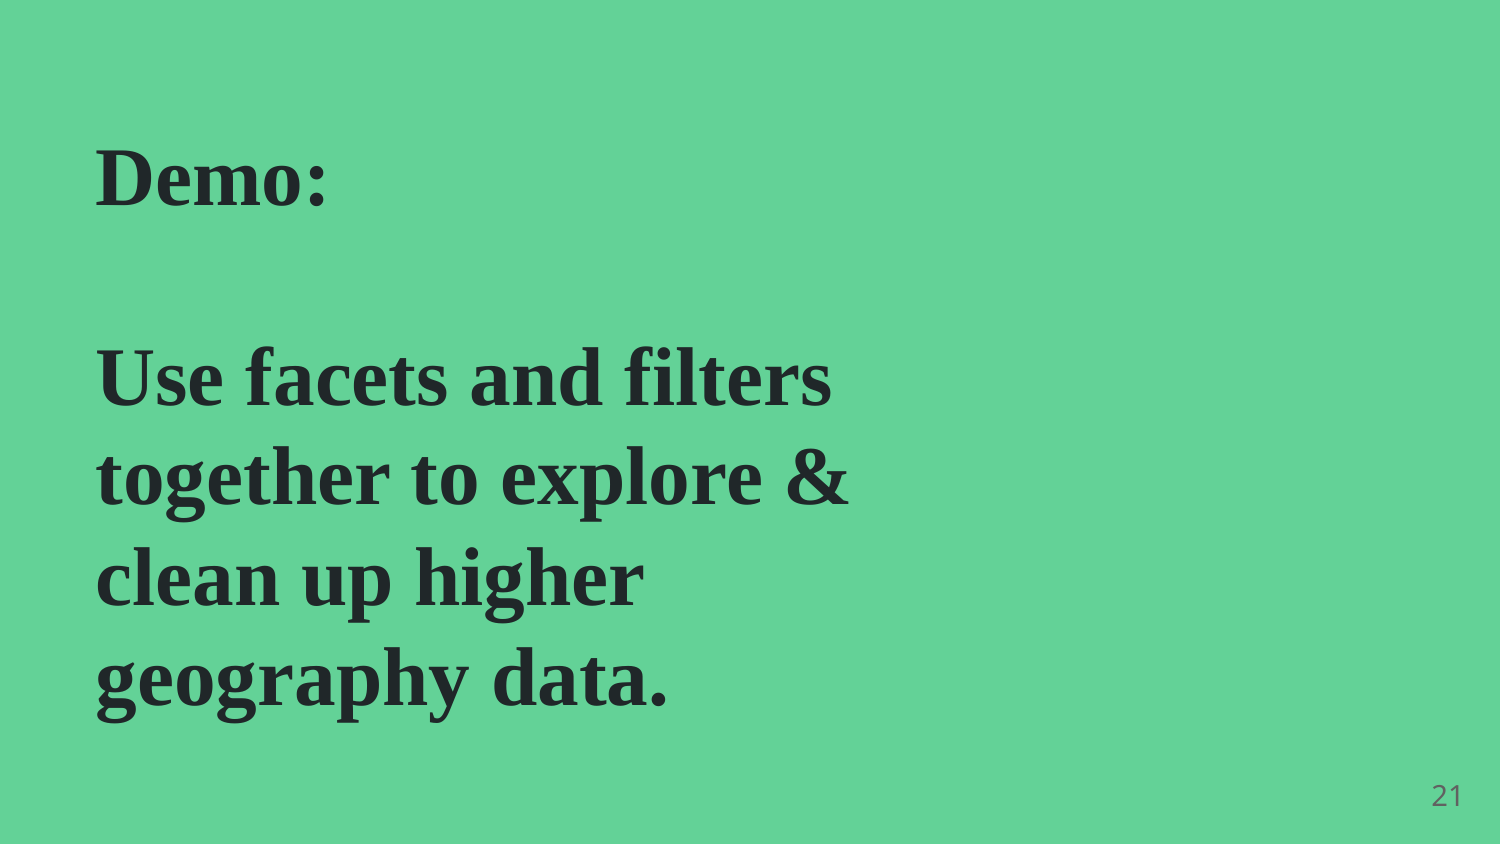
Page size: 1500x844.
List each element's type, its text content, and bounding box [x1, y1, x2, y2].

title Demo: Use facets and filters together to explore & clean up higher geography data. [80, 86, 1032, 758]
slide_number 21 [1389, 764, 1480, 830]
